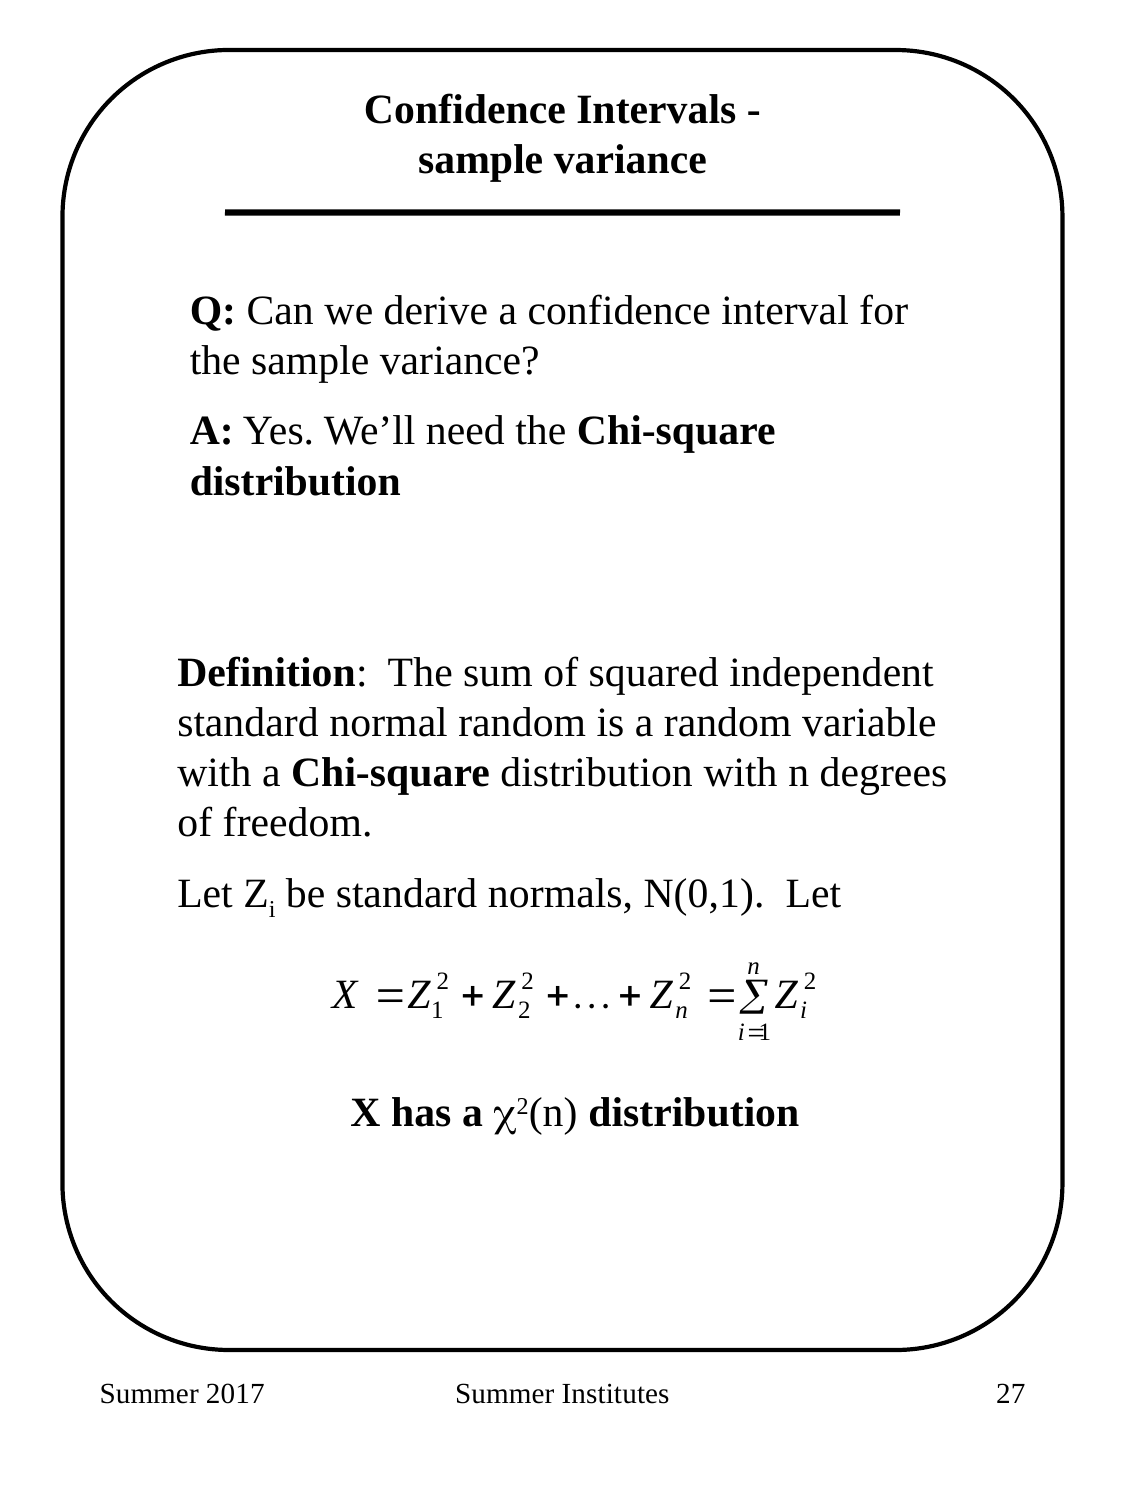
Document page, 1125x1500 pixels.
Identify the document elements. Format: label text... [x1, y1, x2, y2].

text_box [324, 949, 826, 1046]
text_box Q: Can we derive a confidence interval for the sample variance? A: Yes. We’ll need the Chi-square distribution [174, 275, 963, 511]
slide_number Summer 2017 [84, 1366, 319, 1467]
footer Summer Institutes [384, 1366, 741, 1467]
slide_number 160 [806, 1366, 1041, 1467]
text_box Definition: The sum of squared independent standard normal random is a random variable with a Chi-square distribution with n degrees of freedom. Let Zi be standard normals, N(0,1). Let X has a c2(n) distribution [162, 637, 988, 1143]
text_box Confidence Intervals - sample variance [200, 74, 925, 190]
